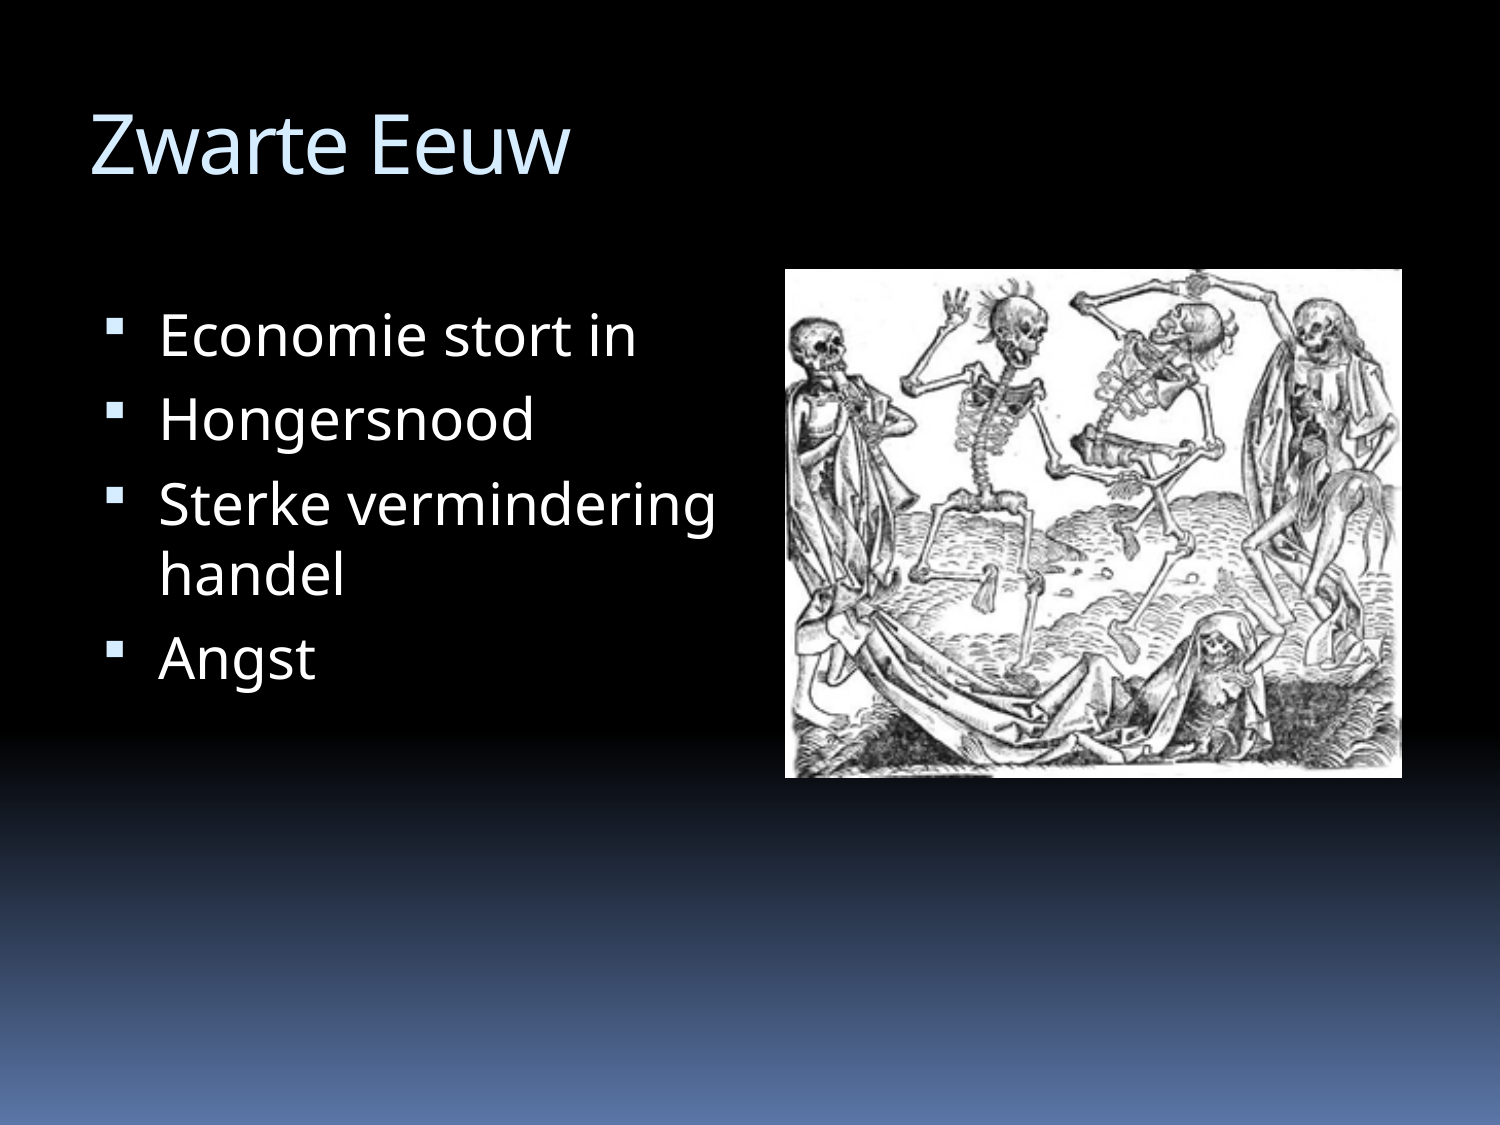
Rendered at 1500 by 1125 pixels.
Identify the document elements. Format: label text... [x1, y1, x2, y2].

title Zwarte Eeuw [75, 83, 1425, 234]
list Economie stort in Hongersnood Sterke vermindering handel Angst [76, 290, 797, 1033]
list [784, 268, 1403, 778]
